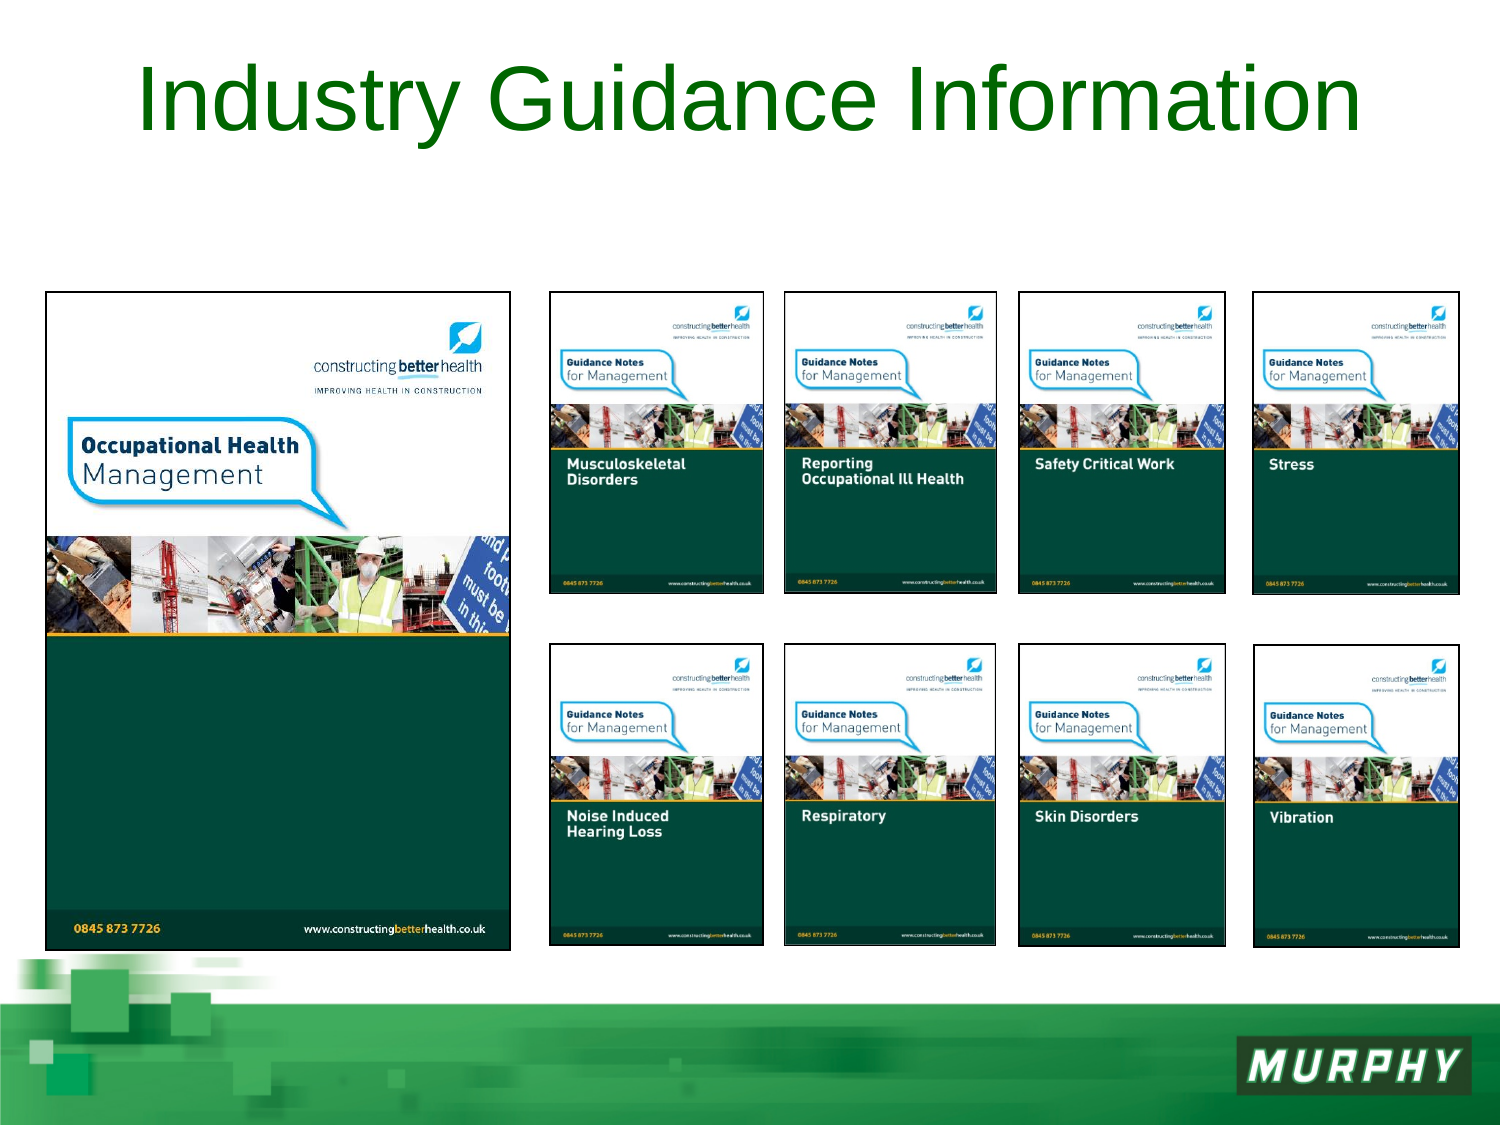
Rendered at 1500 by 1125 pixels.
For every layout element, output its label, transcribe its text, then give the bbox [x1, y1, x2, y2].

picture [1253, 292, 1459, 595]
picture [0, 644, 1500, 1125]
picture [1019, 292, 1225, 594]
picture [550, 292, 764, 594]
picture [784, 292, 997, 593]
picture [1254, 645, 1459, 947]
title Industry Guidance Information [23, 0, 1477, 188]
picture [46, 292, 510, 950]
picture [550, 644, 763, 945]
